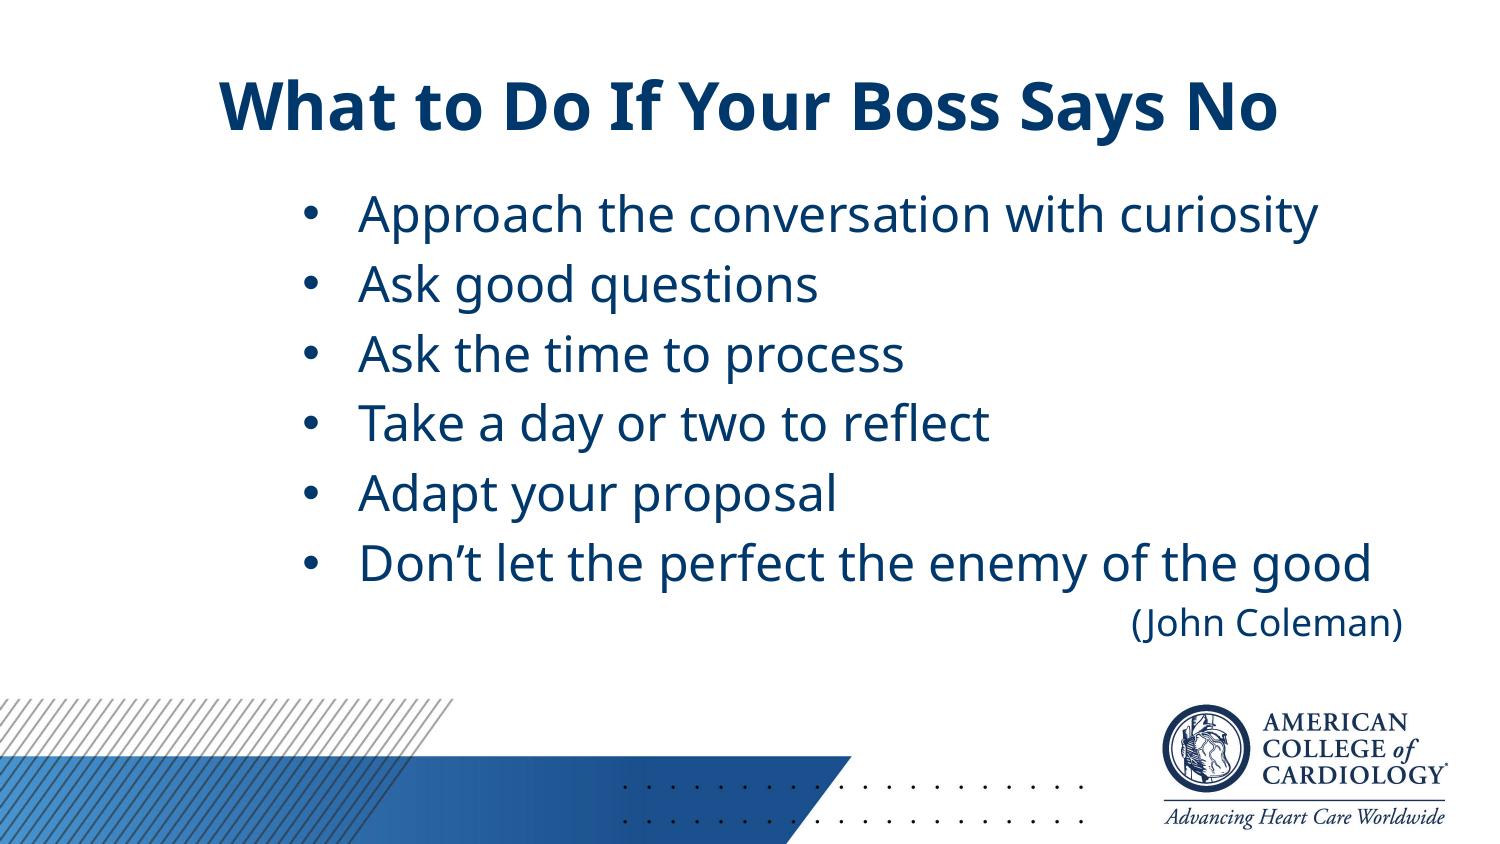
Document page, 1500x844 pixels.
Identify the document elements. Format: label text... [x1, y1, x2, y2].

picture [0, 0, 1500, 844]
title What to Do If Your Boss Says No [75, 33, 1425, 175]
list Approach the conversation with curiosity Ask good questions Ask the time to process Take a day or two to reflect Adapt your proposal Don’t let the perfect the enemy of the good (John Coleman) [287, 174, 1428, 628]
